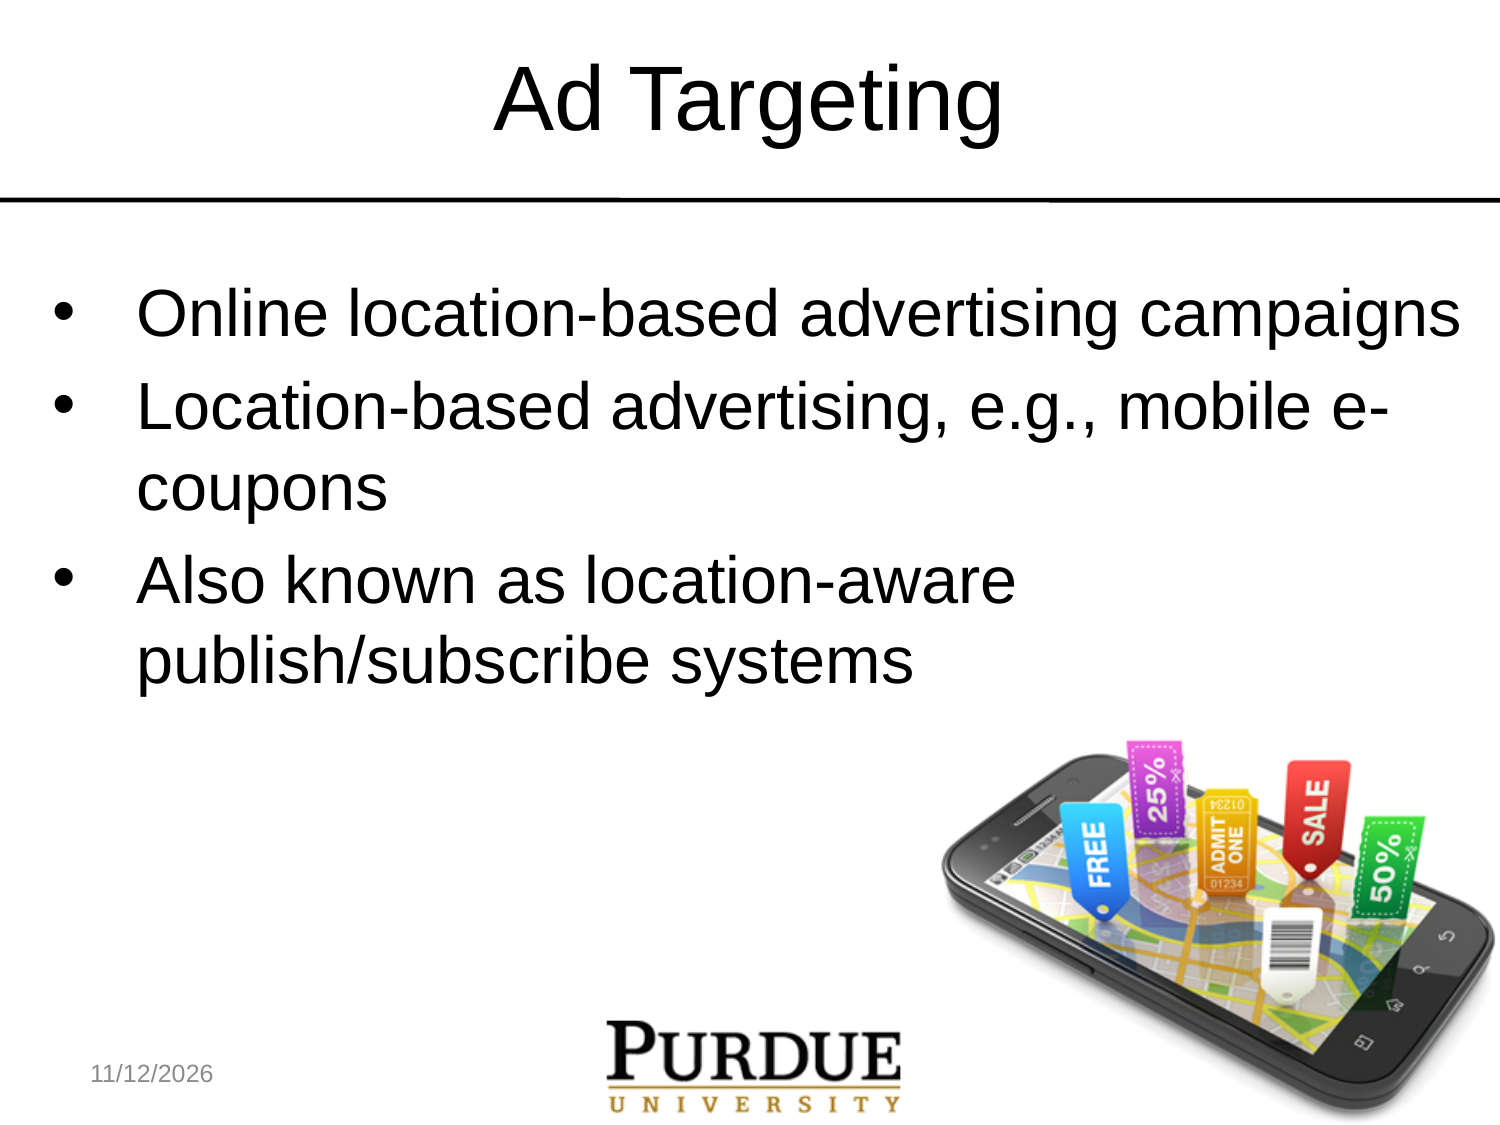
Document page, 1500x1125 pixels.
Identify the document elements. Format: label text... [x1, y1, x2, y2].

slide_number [75, 1042, 425, 1103]
picture [537, 737, 1500, 1125]
list Online location-based advertising campaigns Location-based advertising, e.g., mobile e-coupons Also known as location-aware publish/subscribe systems [37, 262, 1500, 1005]
title Ad Targeting [75, 0, 1425, 188]
